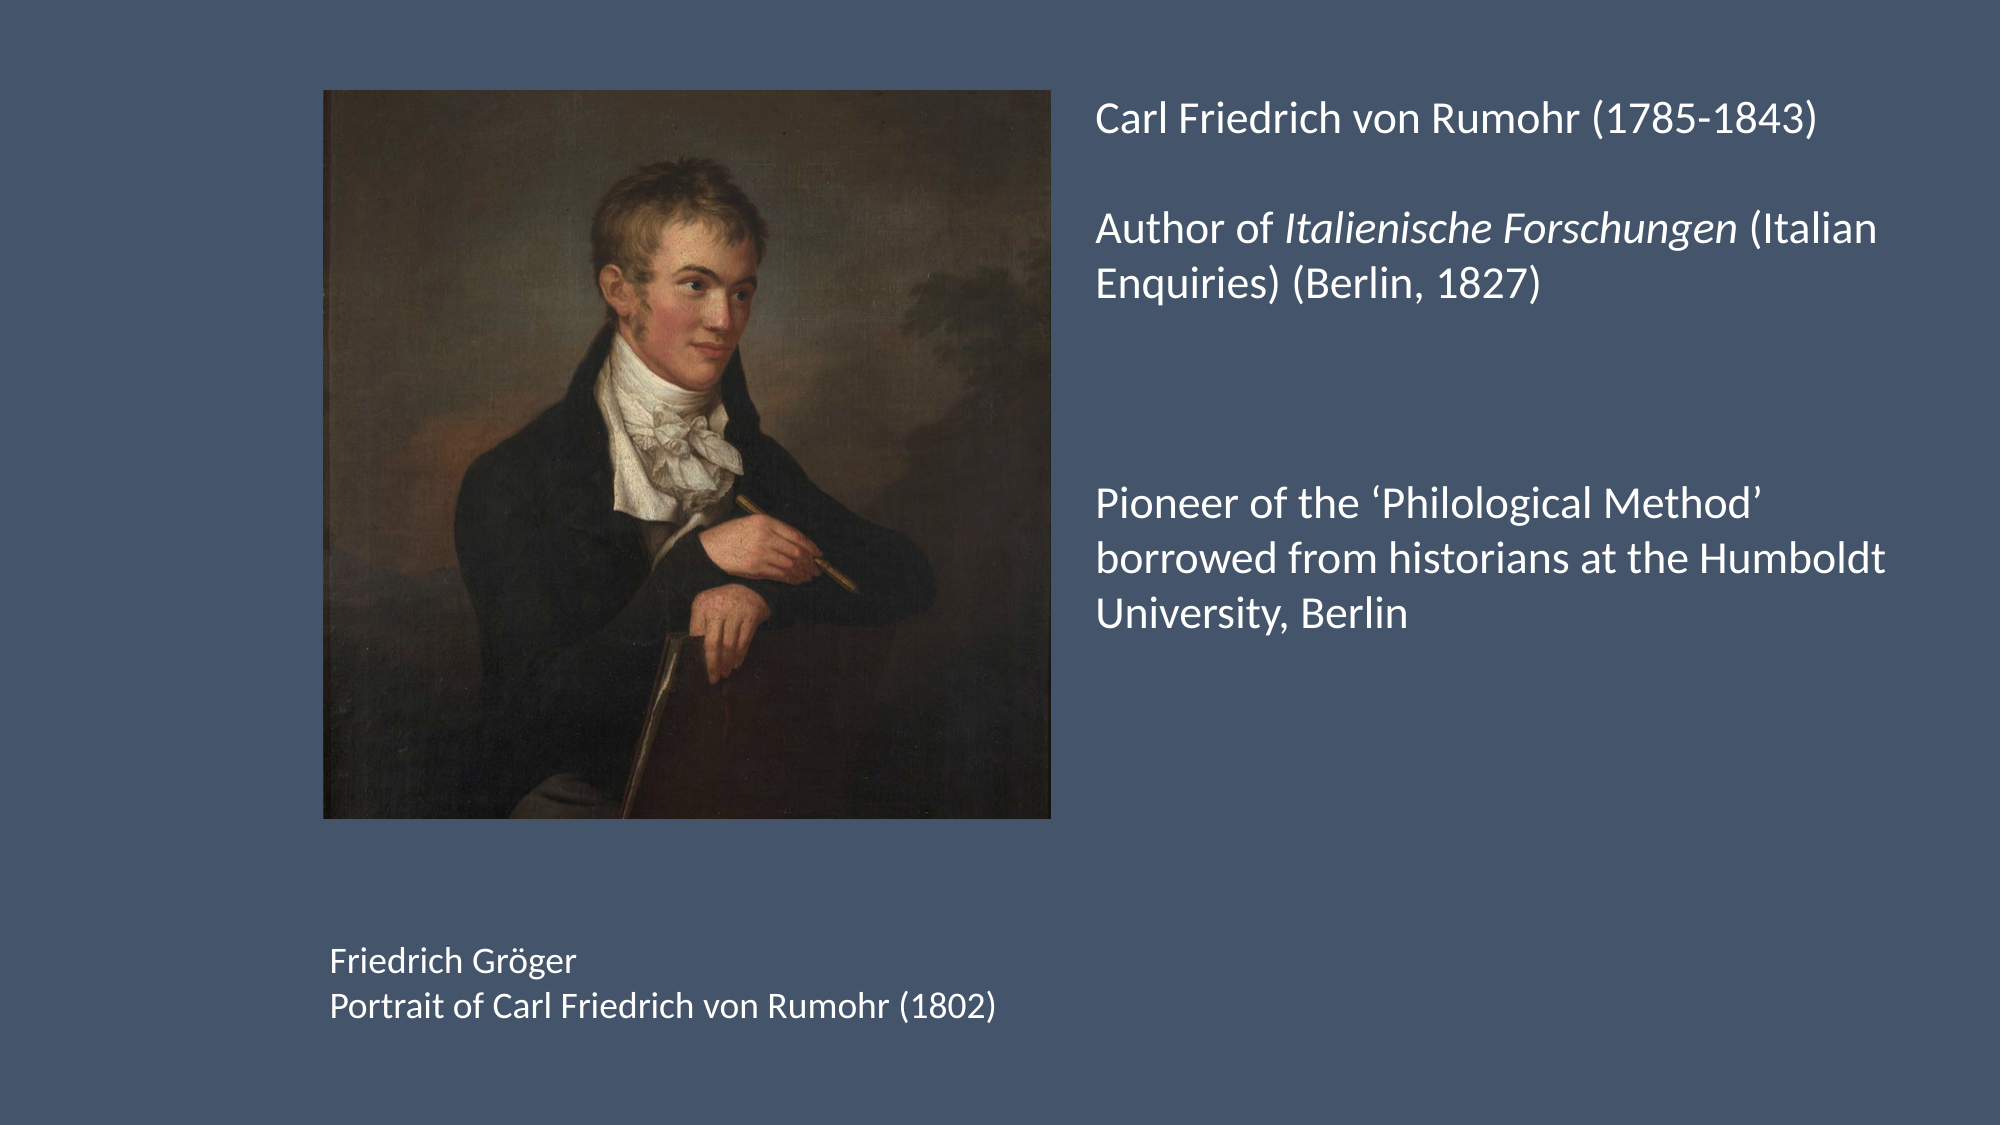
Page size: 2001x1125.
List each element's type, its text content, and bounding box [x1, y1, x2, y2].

text_box Friedrich Gröger Portrait of Carl Friedrich von Rumohr (1802) [314, 928, 1060, 1034]
picture [322, 90, 1051, 819]
text_box Carl Friedrich von Rumohr (1785-1843) Author of Italienische Forschungen (Italian Enquiries) (Berlin, 1827) Pioneer of the ‘Philological Method’ borrowed from historians at the Humboldt University, Berlin [1080, 80, 1909, 755]
